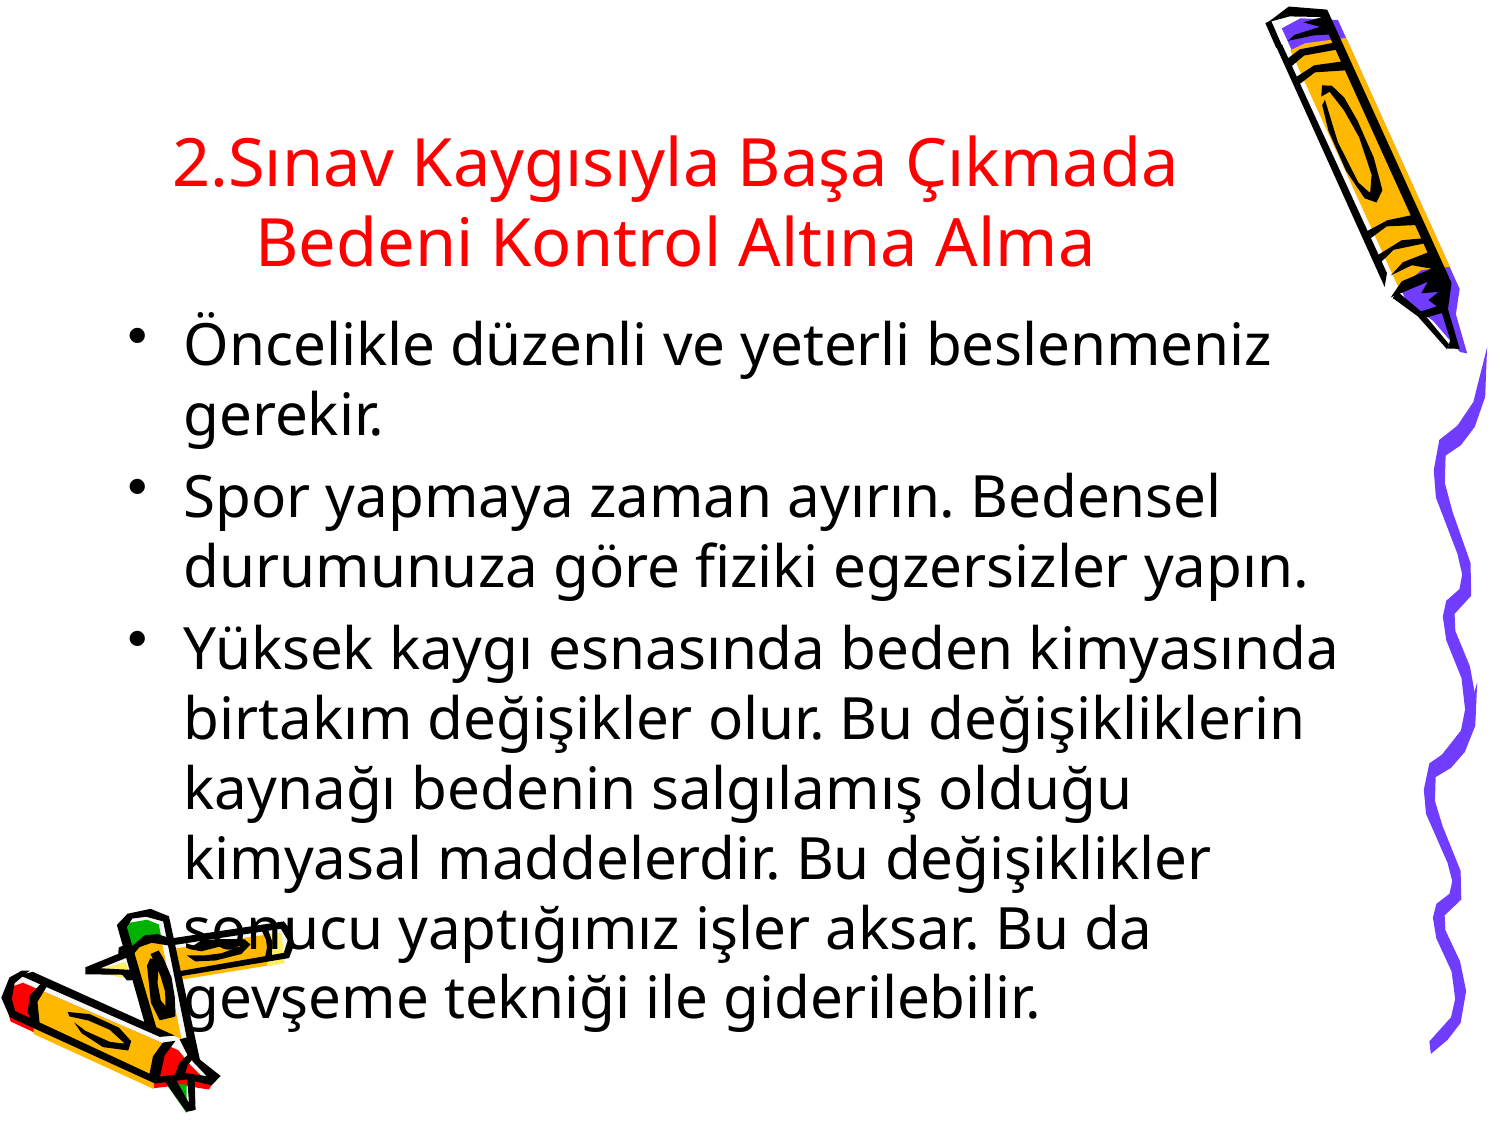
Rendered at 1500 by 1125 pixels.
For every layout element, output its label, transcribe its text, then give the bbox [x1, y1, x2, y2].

title 2.Sınav Kaygısıyla Başa Çıkmada Bedeni Kontrol Altına Alma [112, 24, 1240, 288]
list Öncelikle düzenli ve yeterli beslenmeniz gerekir. Spor yapmaya zaman ayırın. Bedensel durumunuza göre fiziki egzersizler yapın. Yüksek kaygı esnasında beden kimyasında birtakım değişikler olur. Bu değişikliklerin kaynağı bedenin salgılamış olduğu kimyasal maddelerdir. Bu değişiklikler sonucu yaptığımız işler aksar. Bu da gevşeme tekniği ile giderilebilir. [112, 299, 1376, 901]
